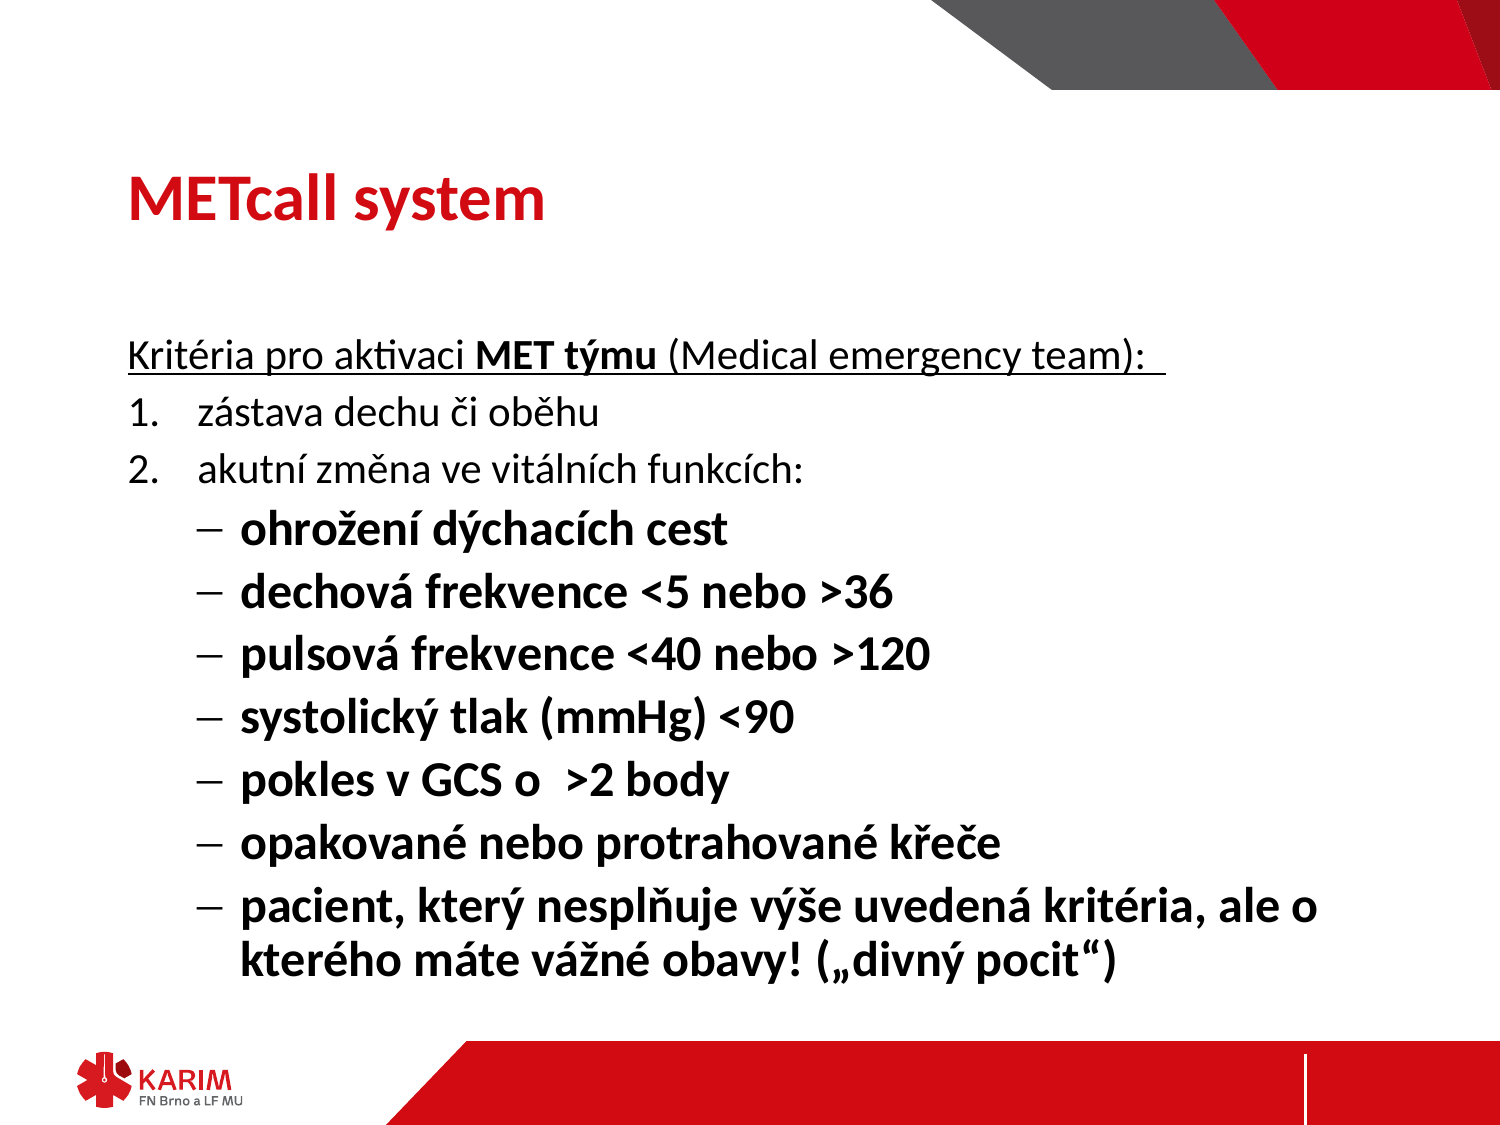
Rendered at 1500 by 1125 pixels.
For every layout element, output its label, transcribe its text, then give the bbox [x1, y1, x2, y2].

list Kritéria pro aktivaci MET týmu (Medical emergency team): zástava dechu či oběhu akutní změna ve vitálních funkcích: ohrožení dýchacích cest dechová frekvence <5 nebo >36 pulsová frekvence <40 nebo >120 systolický tlak (mmHg) <90 pokles v GCS o >2 body opakované nebo protrahované křeče pacient, který nesplňuje výše uvedená kritéria, ale o kterého máte vážné obavy! („divný pocit“) [112, 324, 1388, 1001]
title METcall system [112, 99, 1388, 288]
